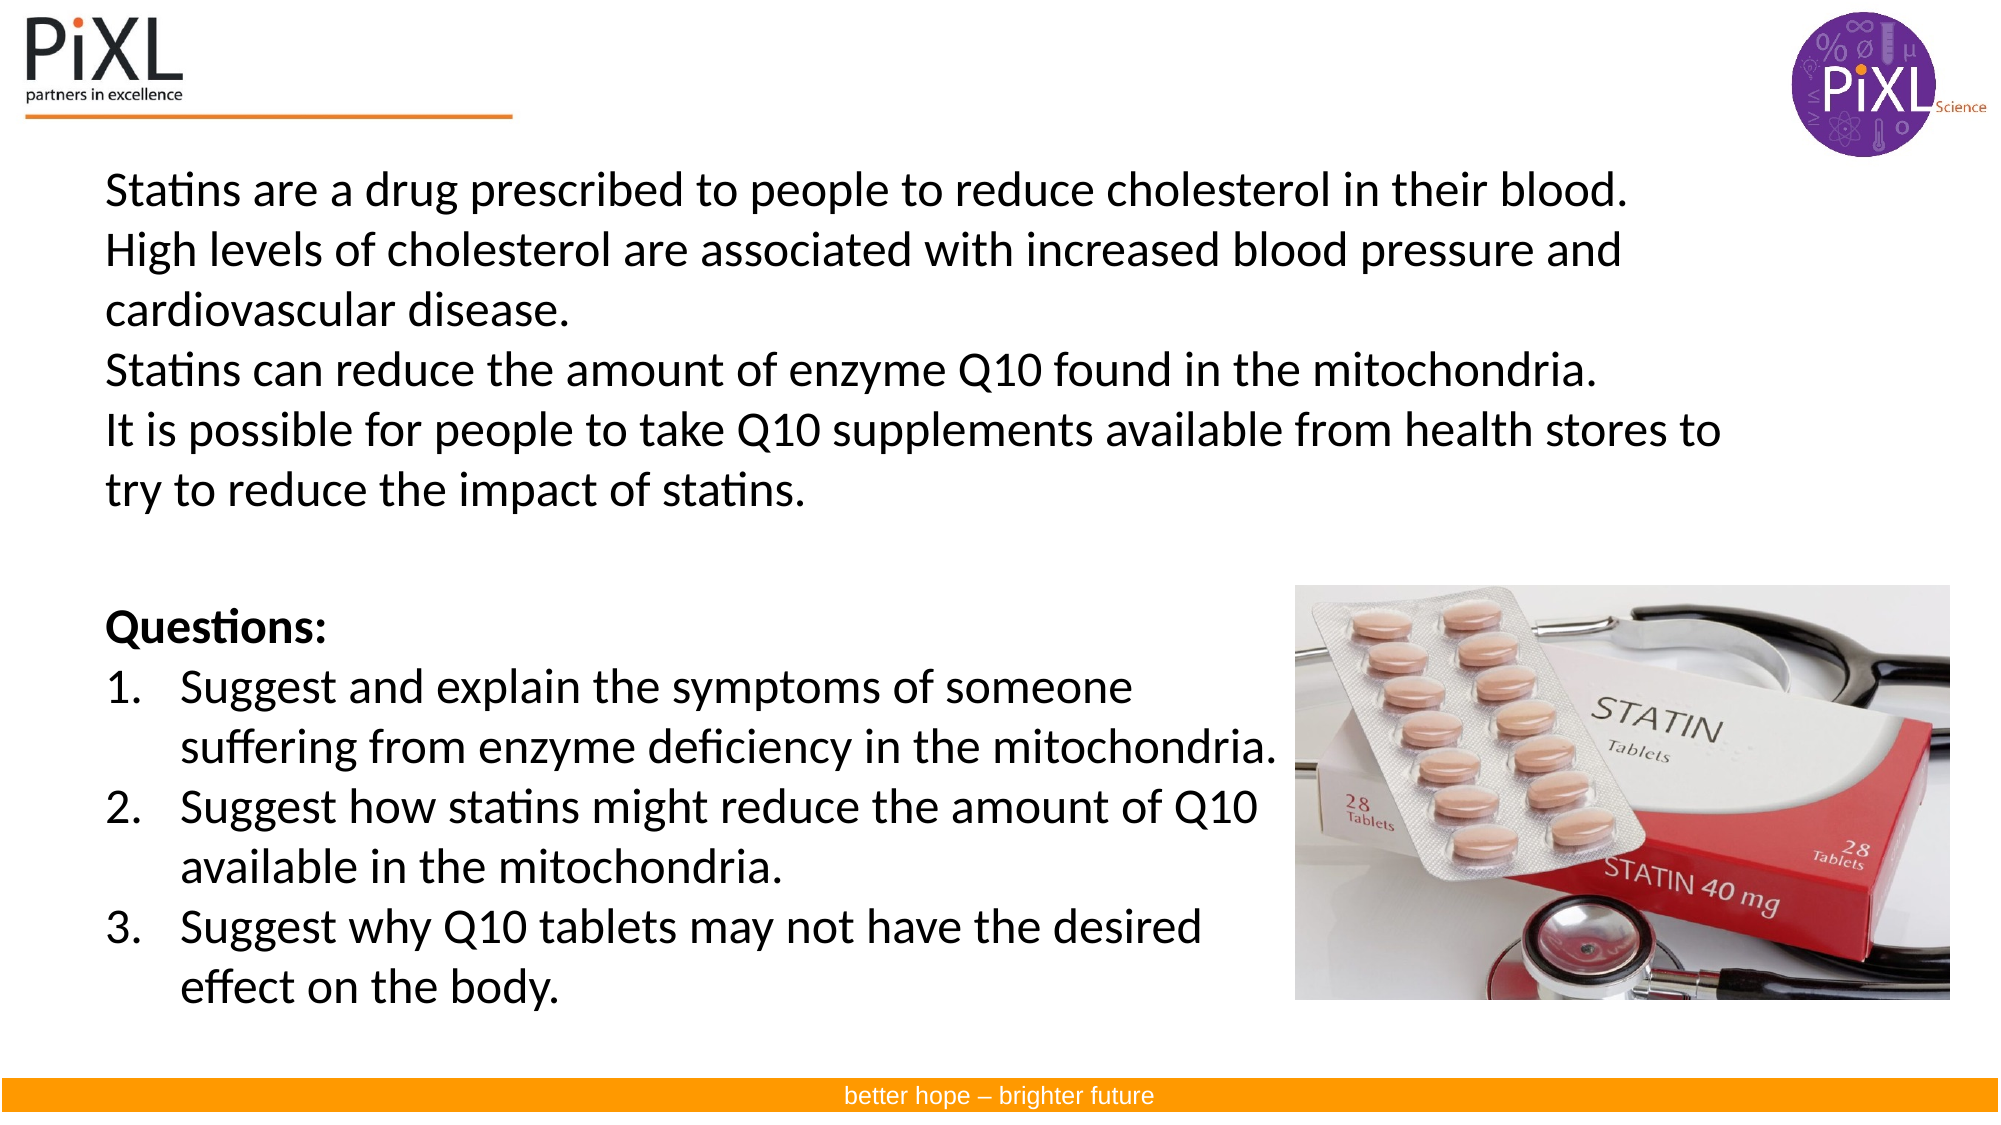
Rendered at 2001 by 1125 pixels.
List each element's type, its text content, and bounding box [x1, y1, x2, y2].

picture [1769, 2, 1995, 171]
picture [5, 2, 559, 140]
text_box Questions: Suggest and explain the symptoms of someone suffering from enzyme deficiency in the mitochondria. Suggest how statins might reduce the amount of Q10 available in the mitochondria. Suggest why Q10 tablets may not have the desired effect on the body. [90, 585, 1296, 1021]
text_box Statins are a drug prescribed to people to reduce cholesterol in their blood. High levels of cholesterol are associated with increased blood pressure and cardiovascular disease. Statins can reduce the amount of enzyme Q10 found in the mitochondria. It is possible for people to take Q10 supplements available from health stores to try to reduce the impact of statins. [90, 148, 1792, 585]
picture [1295, 585, 1950, 1000]
